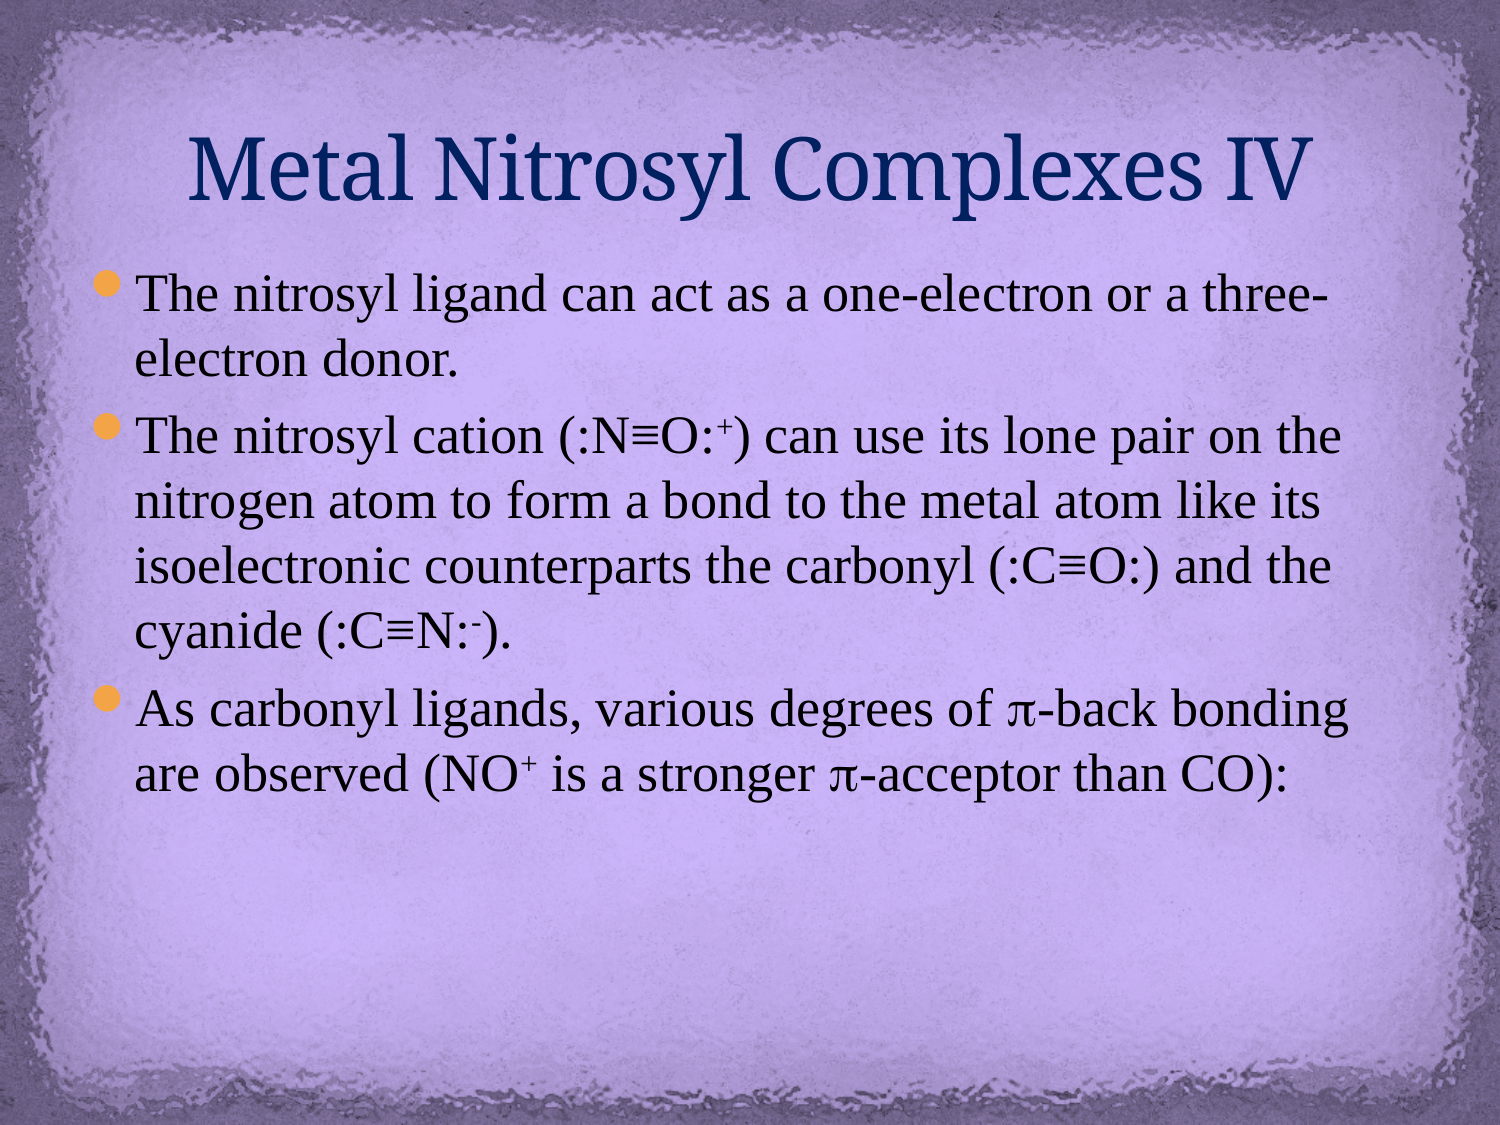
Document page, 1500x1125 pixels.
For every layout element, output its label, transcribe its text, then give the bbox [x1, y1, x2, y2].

list The nitrosyl ligand can act as a one-electron or a three-electron donor. The nitrosyl cation (:N≡O:+) can use its lone pair on the nitrogen atom to form a bond to the metal atom like its isoelectronic counterparts the carbonyl (:C≡O:) and the cyanide (:C≡N:-). As carbonyl ligands, various degrees of p-back bonding are observed (NO+ is a stronger p-acceptor than CO): [75, 249, 1425, 1000]
title Metal Nitrosyl Complexes IV [74, 24, 1425, 225]
